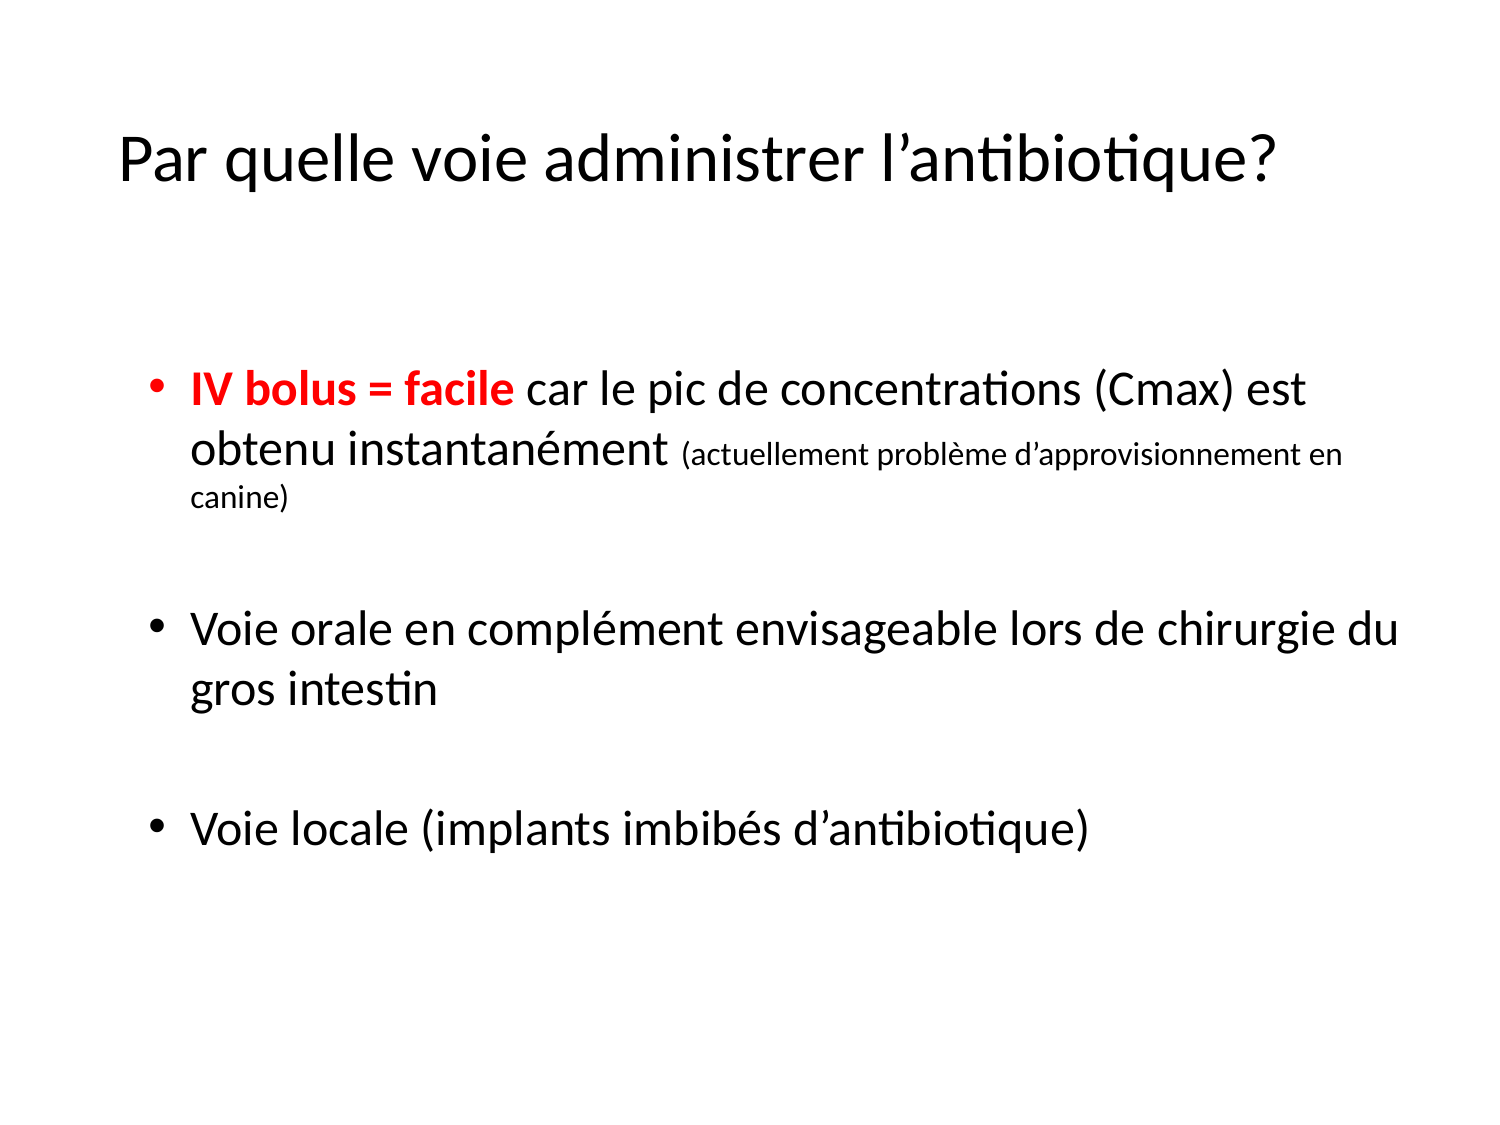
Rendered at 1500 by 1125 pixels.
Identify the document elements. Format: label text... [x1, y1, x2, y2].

list IV bolus = facile car le pic de concentrations (Cmax) est obtenu instantanément (actuellement problème d’approvisionnement en canine) Voie orale en complément envisageable lors de chirurgie du gros intestin Voie locale (implants imbibés d’antibiotique) [133, 347, 1417, 1023]
title Par quelle voie administrer l’antibiotique? [103, 45, 1397, 263]
